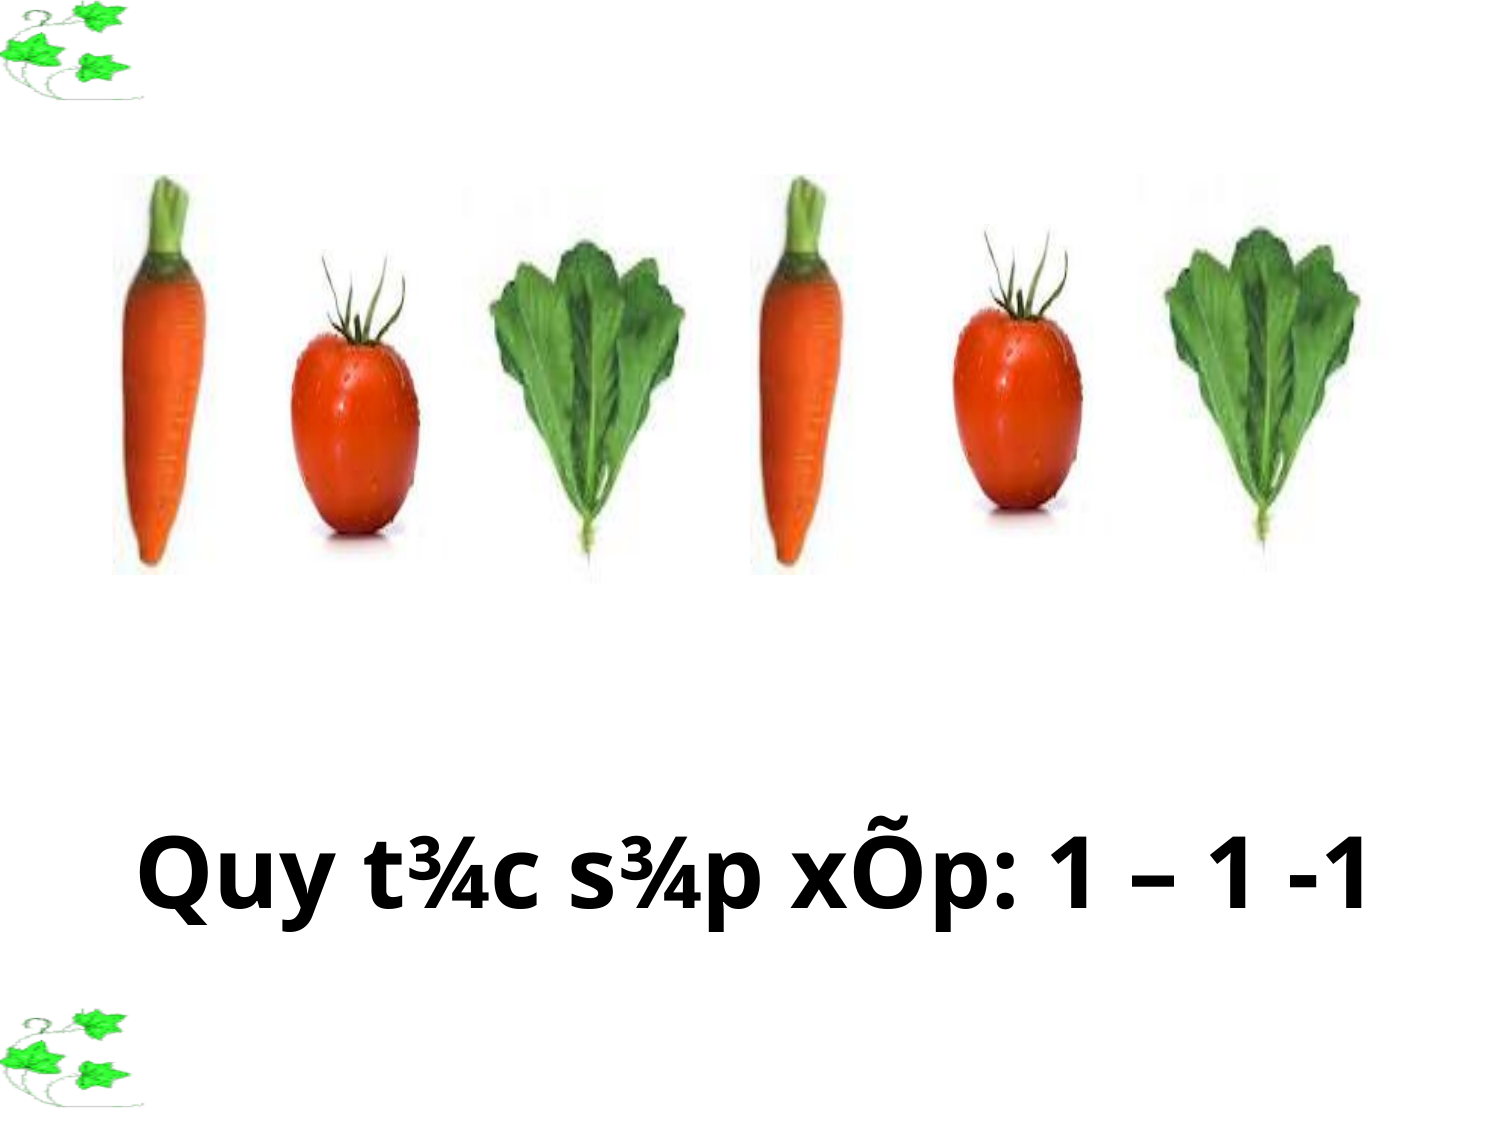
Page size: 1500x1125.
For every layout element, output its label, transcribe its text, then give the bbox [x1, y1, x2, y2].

text_box Quy t¾c s¾p xÕp: 1 – 1 -1 [99, 787, 1413, 950]
picture [924, 224, 1112, 538]
picture [0, 1007, 1500, 1125]
picture [749, 174, 863, 575]
picture [262, 249, 449, 563]
picture [112, 174, 226, 575]
picture [462, 187, 719, 600]
picture [0, 0, 1500, 118]
picture [1137, 174, 1394, 588]
